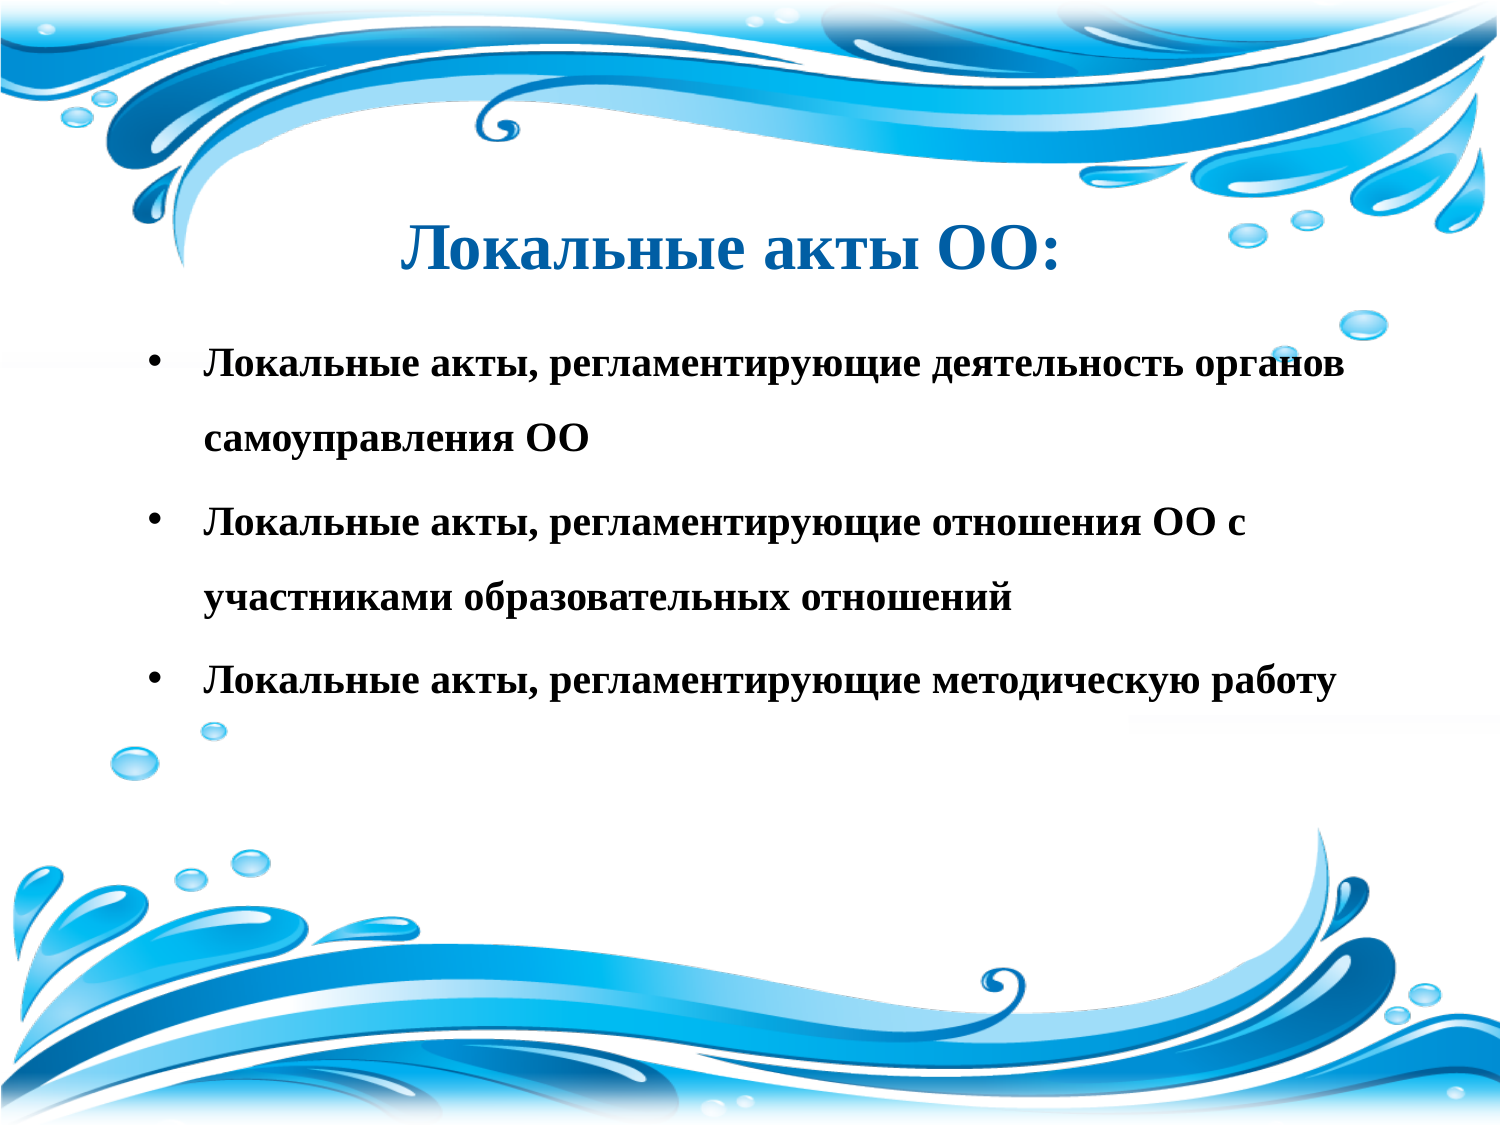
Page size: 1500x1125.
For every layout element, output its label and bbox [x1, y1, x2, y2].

text_box [0, 0, 1500, 1125]
